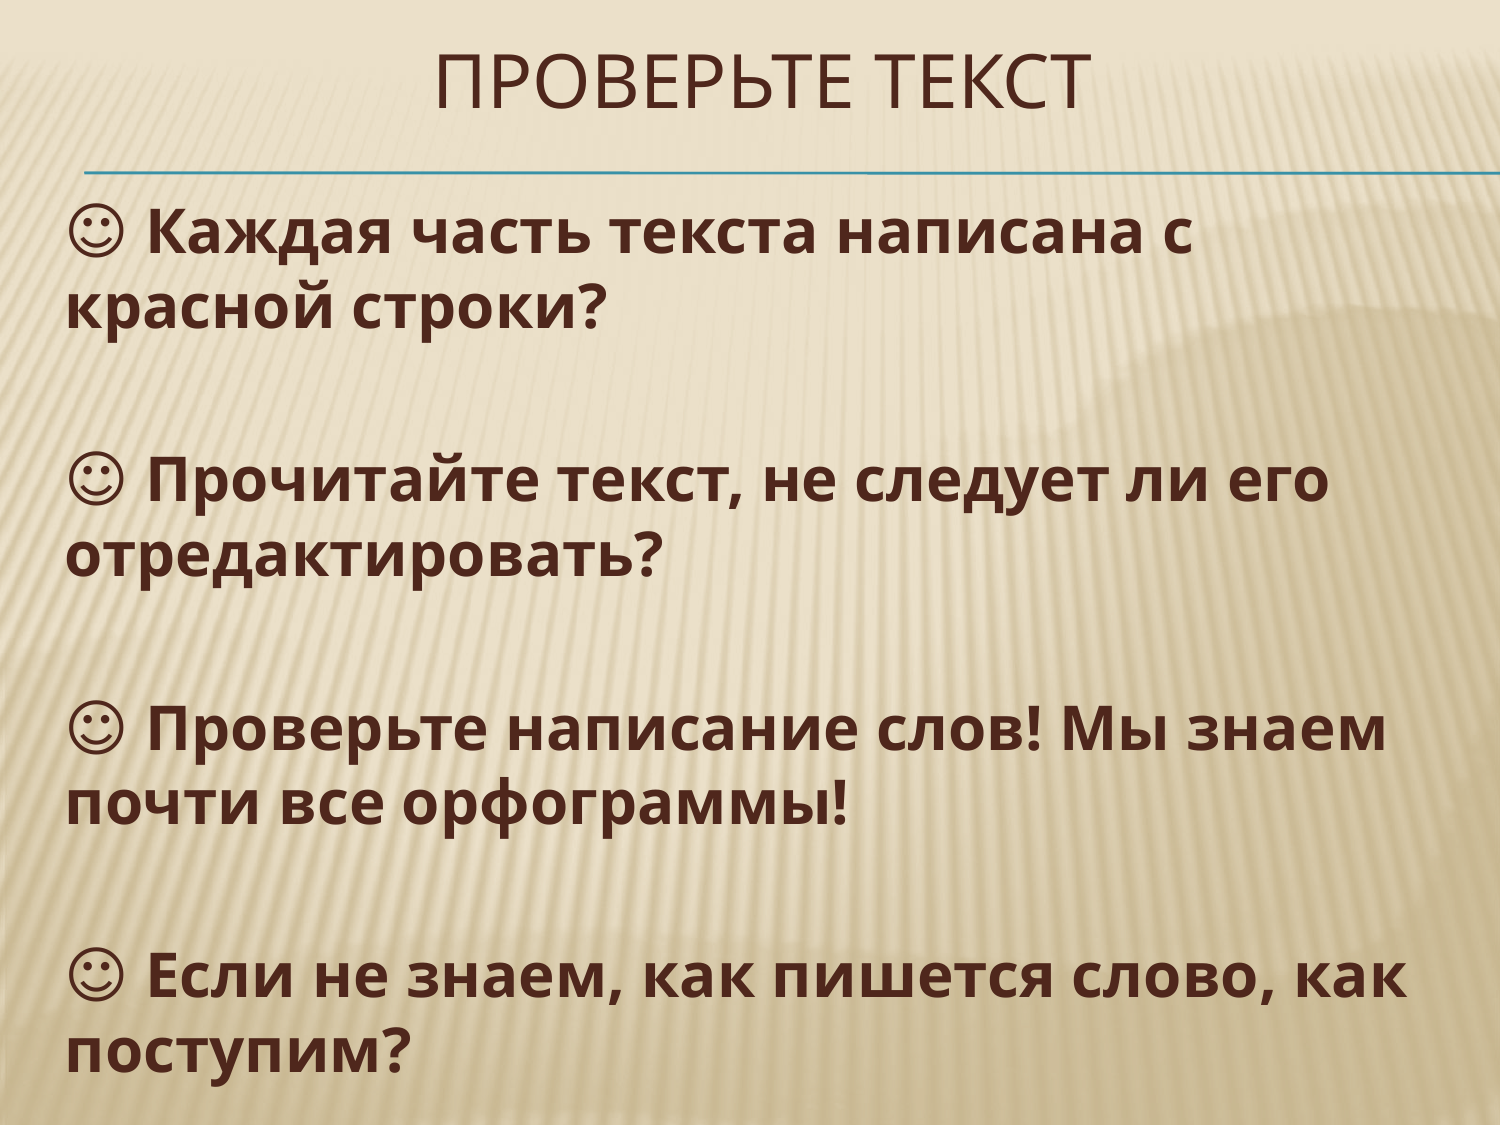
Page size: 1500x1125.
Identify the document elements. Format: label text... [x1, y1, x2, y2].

list ☺ Каждая часть текста написана с красной строки? ☺ Прочитайте текст, не следует ли его отредактировать? ☺ Проверьте написание слов! Мы знаем почти все орфограммы! ☺ Если не знаем, как пишется слово, как поступим? [50, 184, 1475, 1094]
title Проверьте текст [50, 19, 1475, 138]
